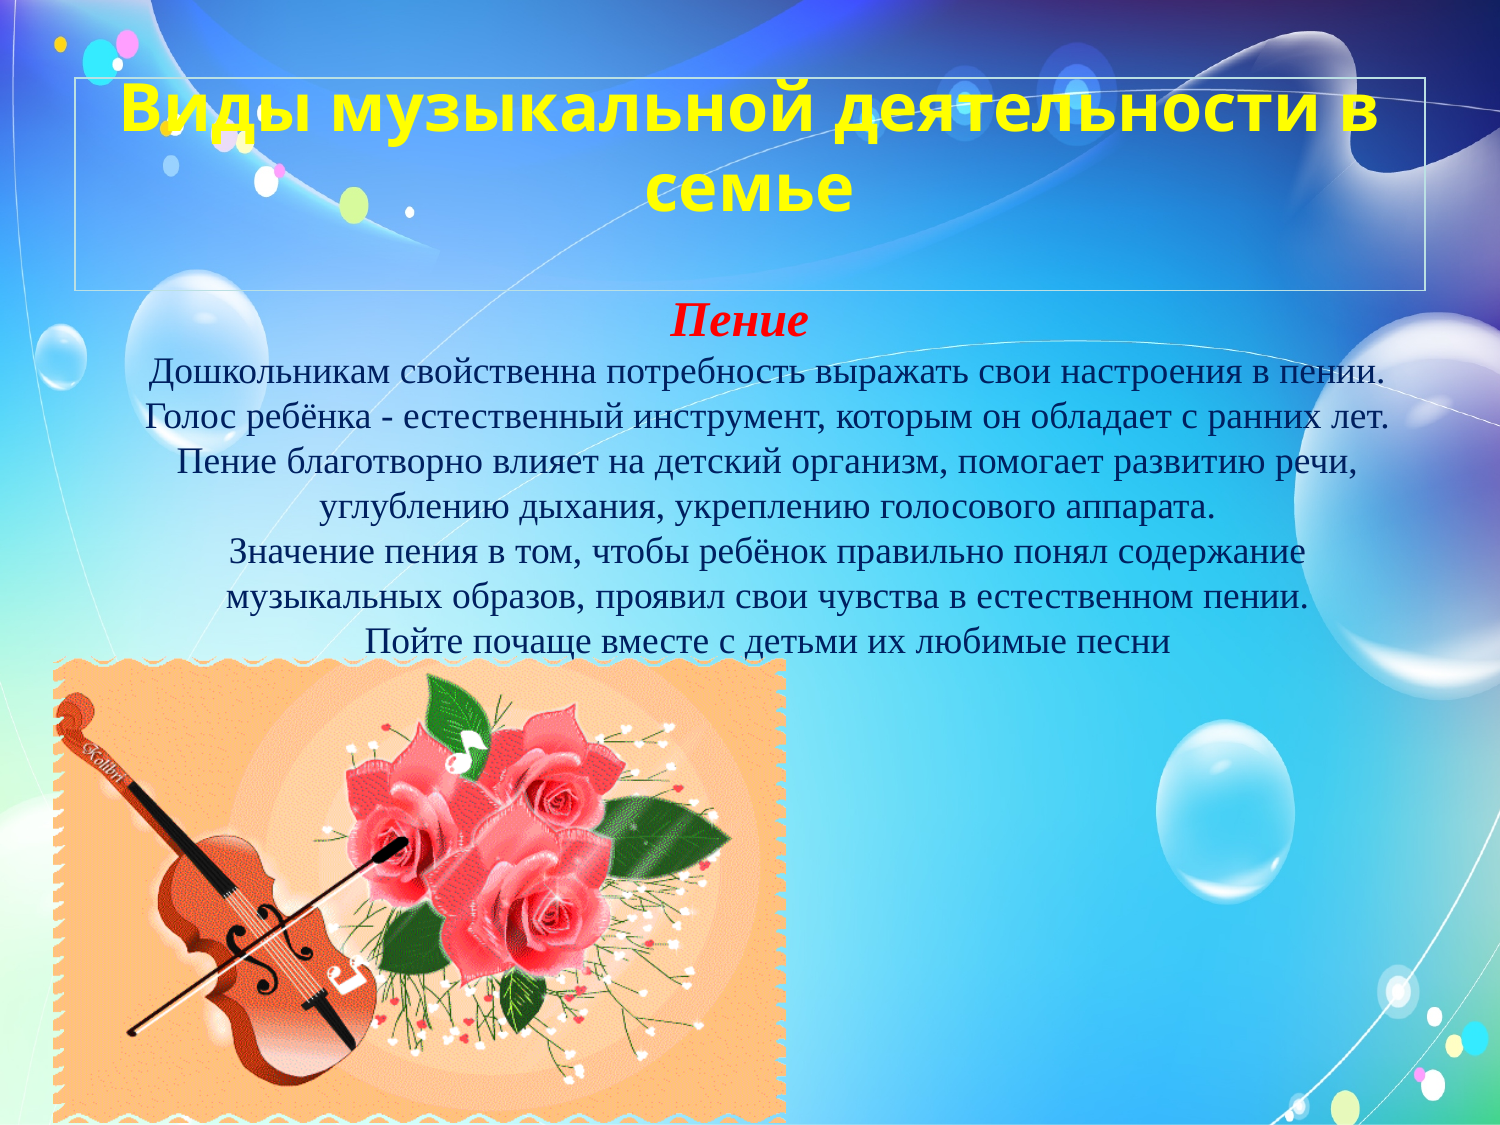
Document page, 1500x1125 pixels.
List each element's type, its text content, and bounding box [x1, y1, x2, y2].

title Виды музыкальной деятельности в семье [74, 77, 1426, 291]
picture [0, 0, 1500, 1125]
list Пение Дошкольникам свойственна потребность выражать свои настроения в пении. Голос ребёнка - естественный инструмент, которым он обладает с ранних лет. Пение благотворно влияет на детский организм, помогает развитию речи, углублению дыхания, укреплению голосового аппарата. Значение пения в том, чтобы ребёнок правильно понял содержание музыкальных образов, проявил свои чувства в естественном пении. Пойте почаще вместе с детьми их любимые песни [64, 278, 1416, 928]
